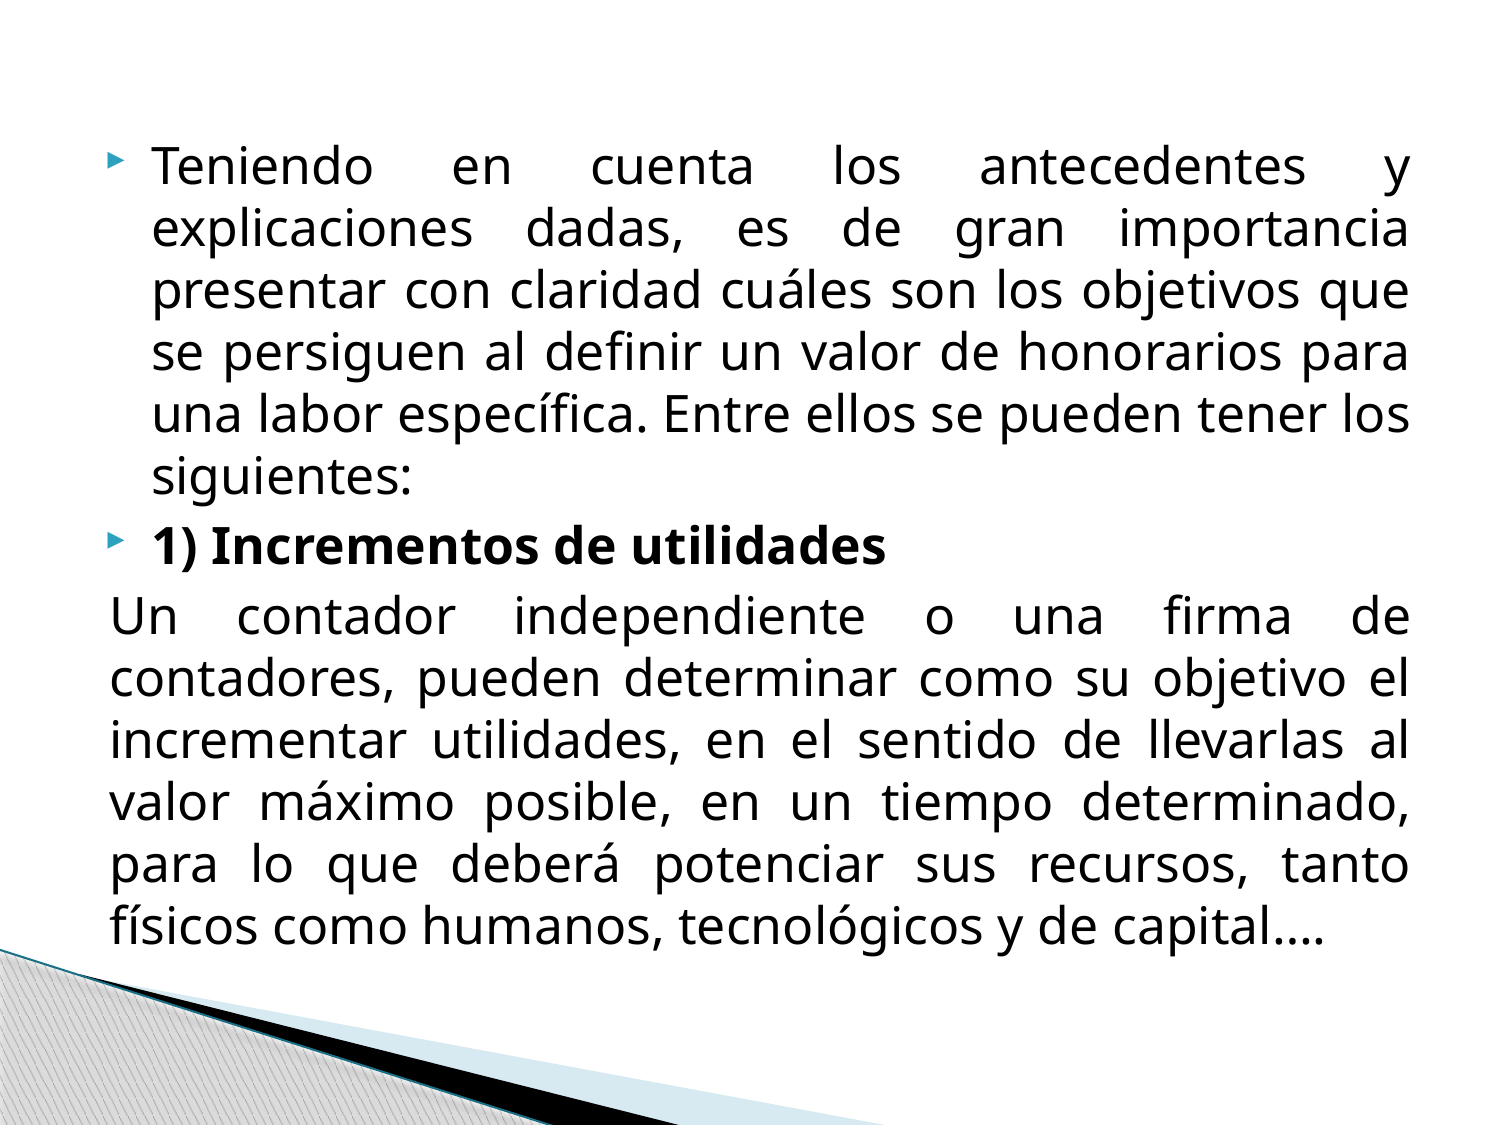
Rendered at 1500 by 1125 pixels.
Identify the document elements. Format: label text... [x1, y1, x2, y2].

list Teniendo en cuenta los antecedentes y explicaciones dadas, es de gran importancia presentar con claridad cuáles son los objetivos que se persiguen al definir un valor de honorarios para una labor específica. Entre ellos se pueden tener los siguientes: 1) Incrementos de utilidades Un contador independiente o una firma de contadores, pueden determinar como su objetivo el incrementar utilidades, en el sentido de llevarlas al valor máximo posible, en un tiempo determinado, para lo que deberá potenciar sus recursos, tanto físicos como humanos, tecnológicos y de capital…. [76, 125, 1427, 965]
